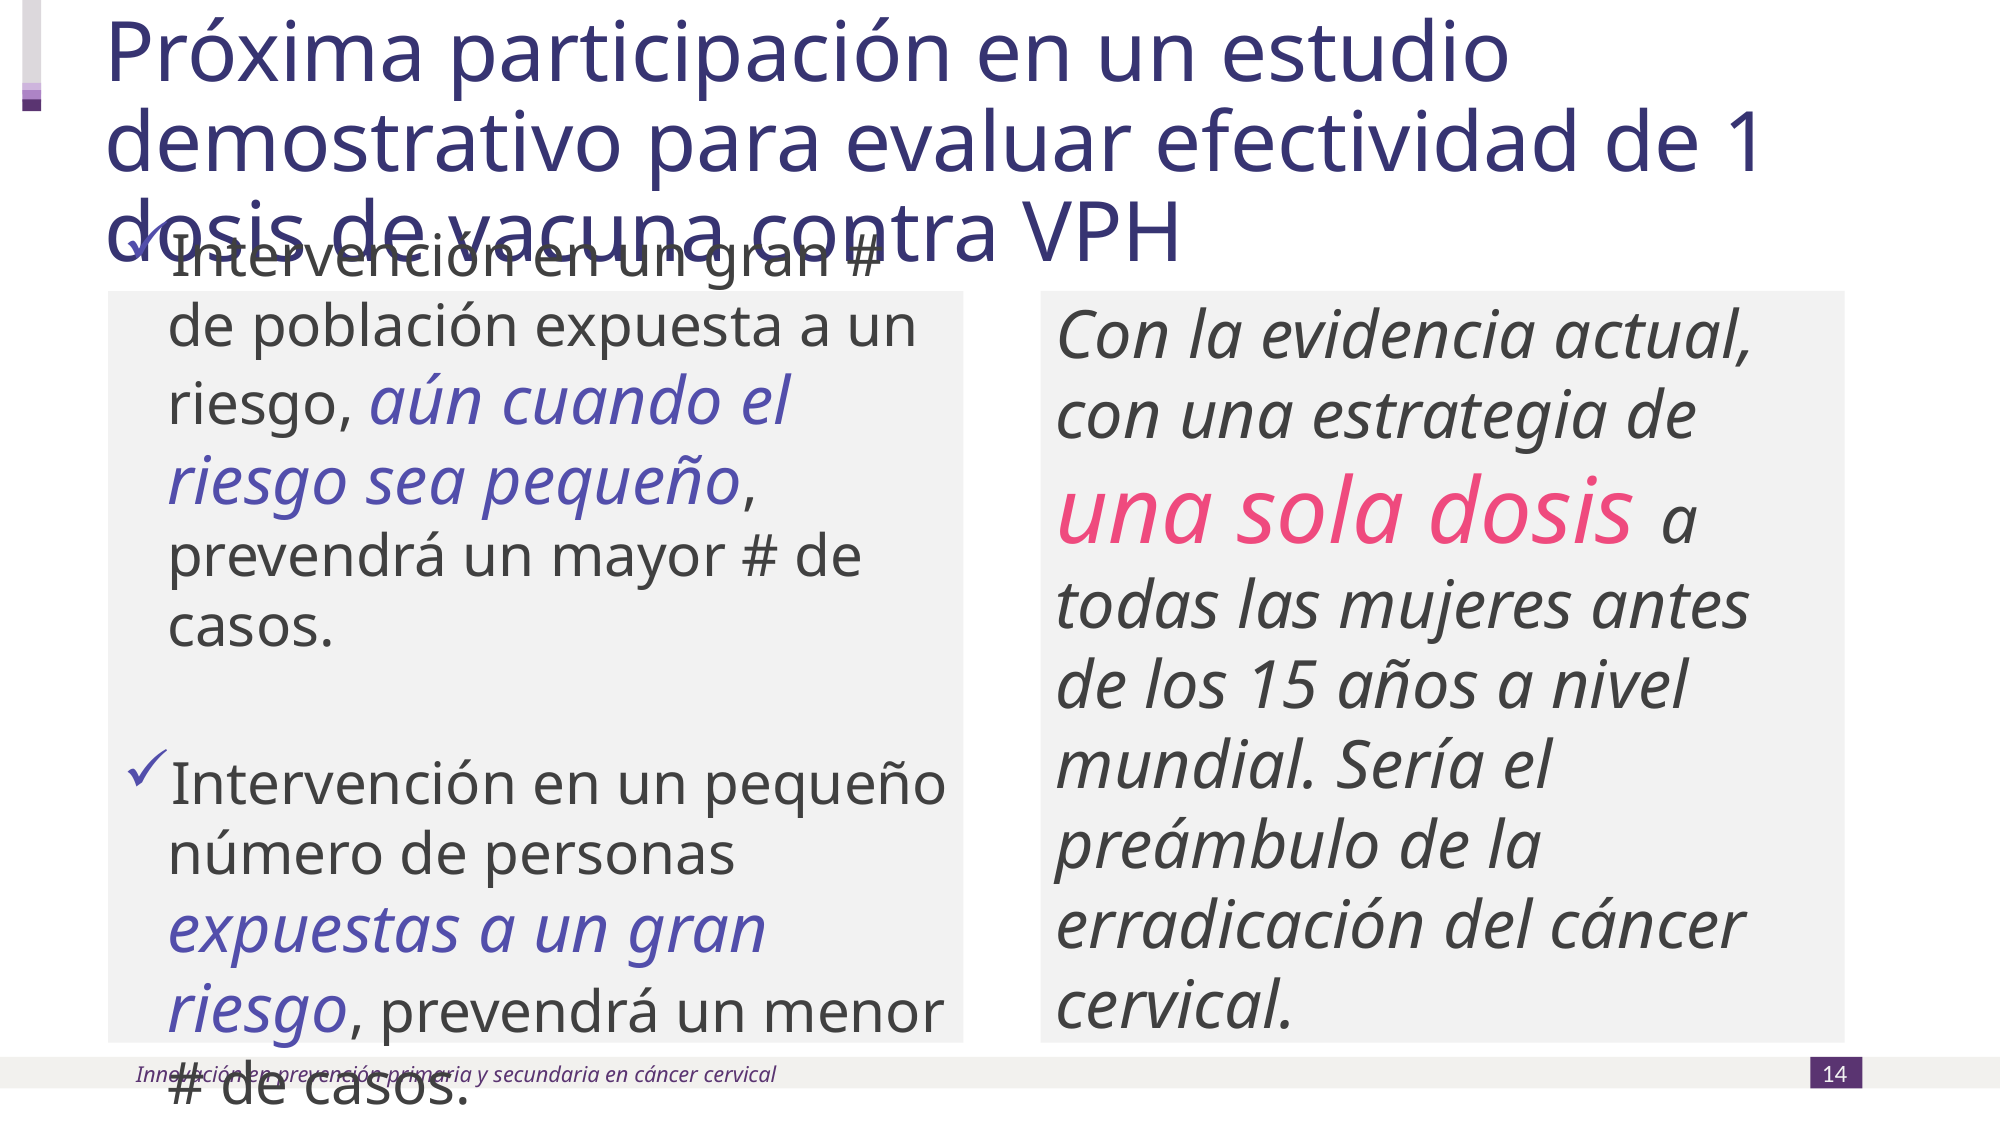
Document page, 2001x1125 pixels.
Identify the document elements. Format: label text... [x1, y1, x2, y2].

slide_number 14 [1412, 1042, 1863, 1103]
title Próxima participación en un estudio demostrativo para evaluar efectividad de 1 dosis de vacuna contra VPH [89, 35, 1910, 253]
list Intervención en un gran # de población expuesta a un riesgo, aún cuando el riesgo sea pequeño, prevendrá un mayor # de casos. Intervención en un pequeño número de personas expuestas a un gran riesgo, prevendrá un menor # de casos. [108, 291, 964, 1043]
text_box Con la evidencia actual, con una estrategia de una sola dosis a todas las mujeres antes de los 15 años a nivel mundial. Sería el preámbulo de la erradicación del cáncer cervical. [1040, 290, 1845, 1043]
